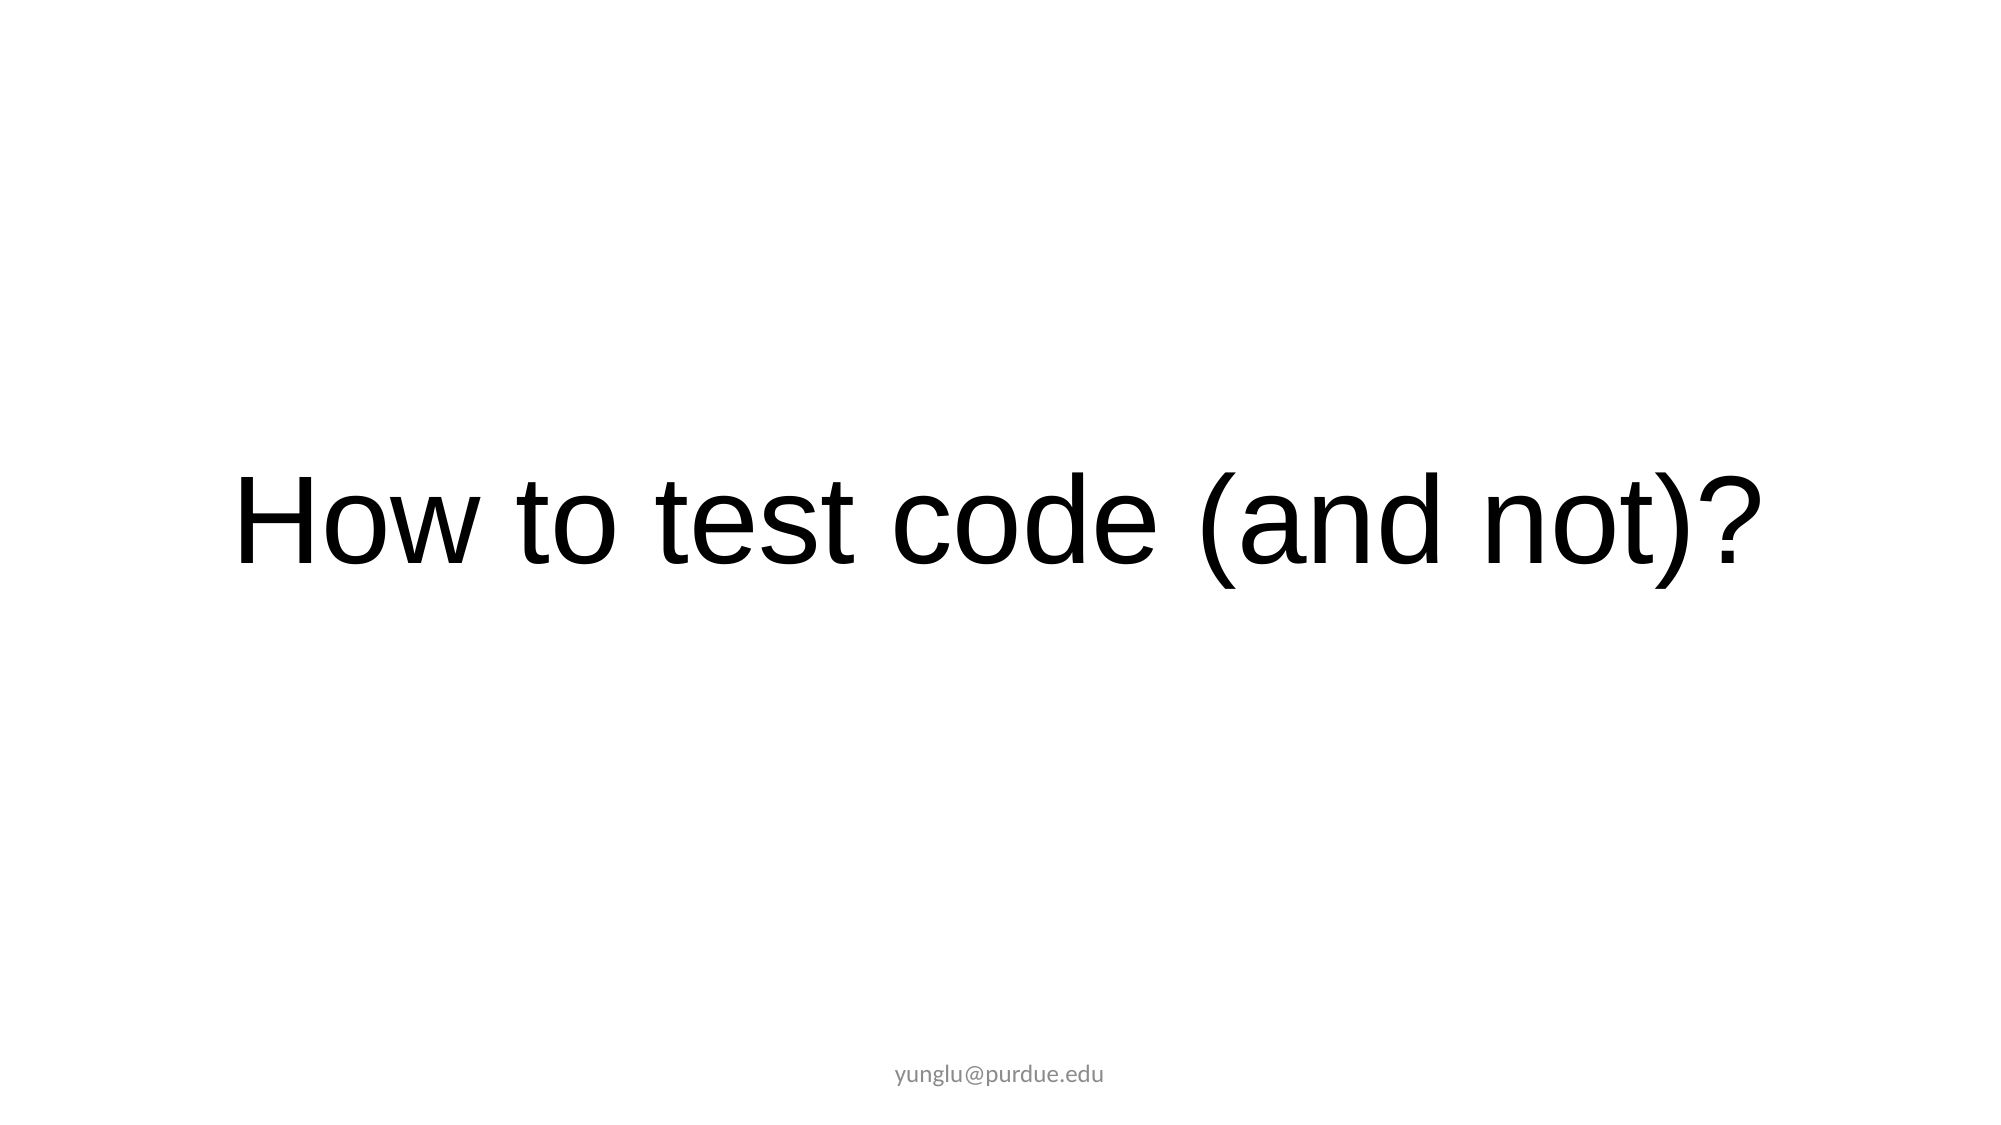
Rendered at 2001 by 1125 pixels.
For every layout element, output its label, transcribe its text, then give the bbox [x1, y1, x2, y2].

footer yunglu@purdue.edu [662, 1042, 1338, 1103]
title How to test code (and not)? [136, 280, 1862, 749]
